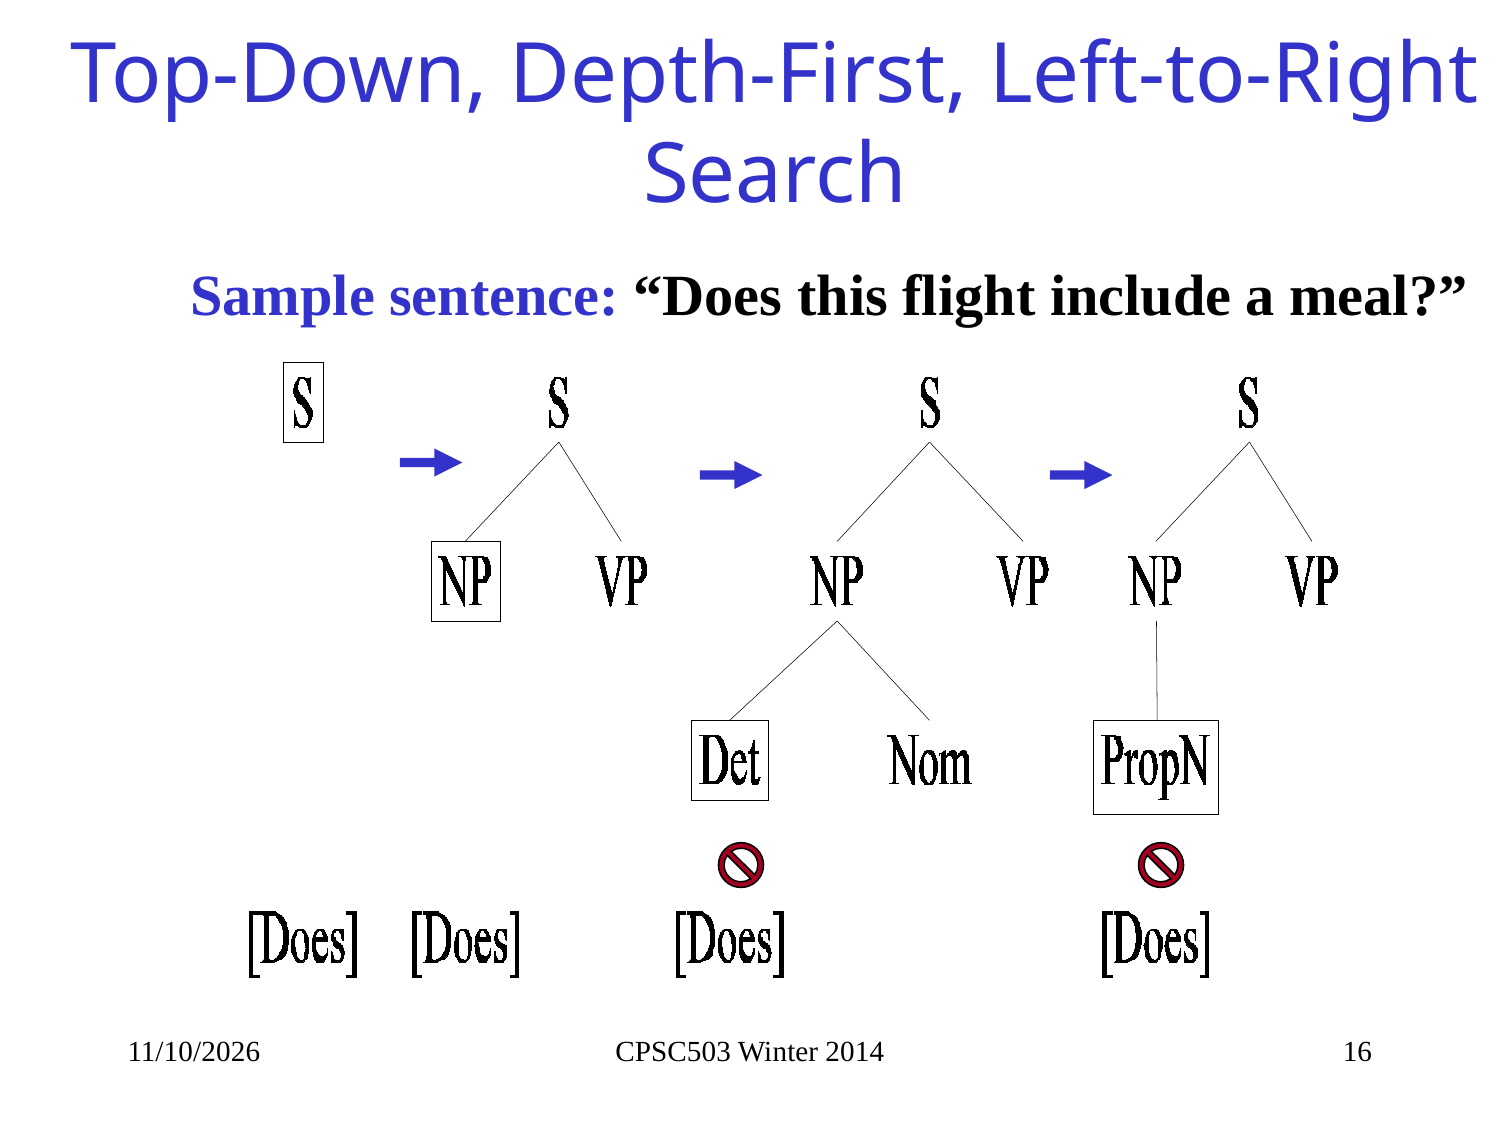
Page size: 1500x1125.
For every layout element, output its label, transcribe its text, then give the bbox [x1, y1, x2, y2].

text_box Sample sentence: “Does this flight include a meal?” [175, 249, 1484, 335]
title Top-Down, Depth-First, Left-to-Right Search [49, 24, 1500, 213]
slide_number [112, 1024, 426, 1101]
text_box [249, 362, 1338, 978]
slide_number 16 [1074, 1024, 1388, 1101]
footer CPSC503 Winter 2014 [512, 1024, 988, 1101]
